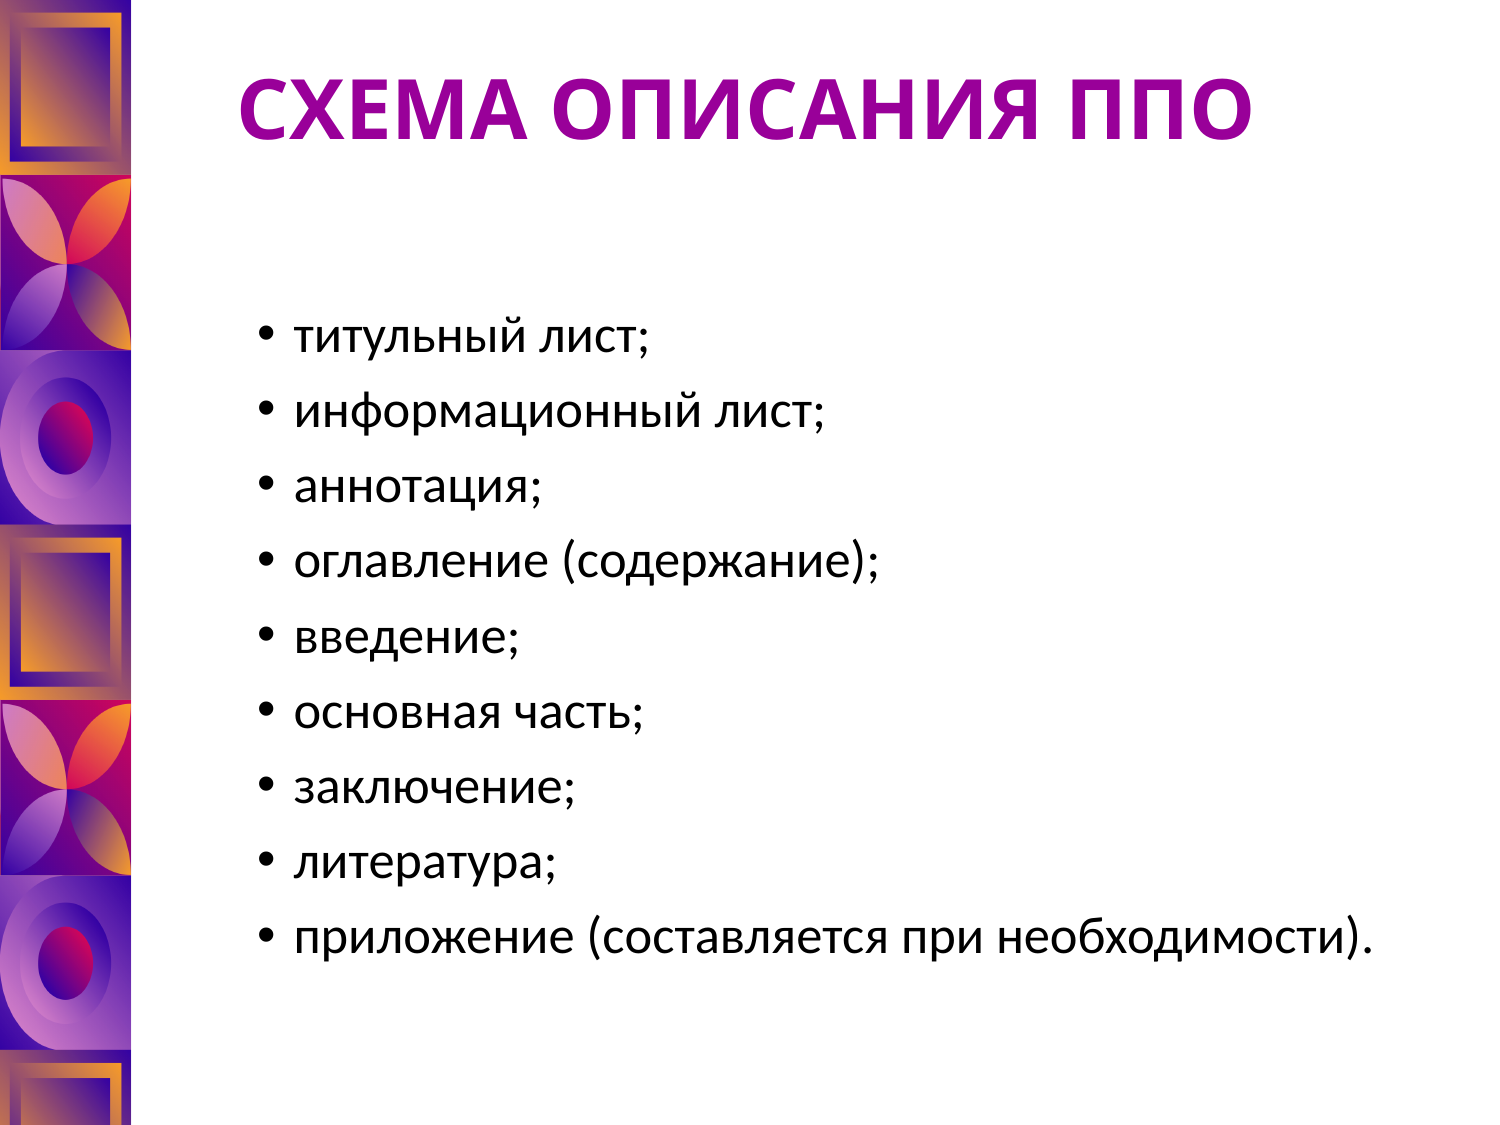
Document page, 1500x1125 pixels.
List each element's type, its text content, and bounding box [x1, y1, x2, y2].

picture [0, 0, 1500, 1125]
list титульный лист; информационный лист; аннотация; оглавление (содержание); введение; основная часть; заключение; литература; приложение (составляется при необходимости). [242, 299, 1397, 1014]
title СХЕМА ОПИСАНИЯ ППО [88, 30, 1426, 194]
